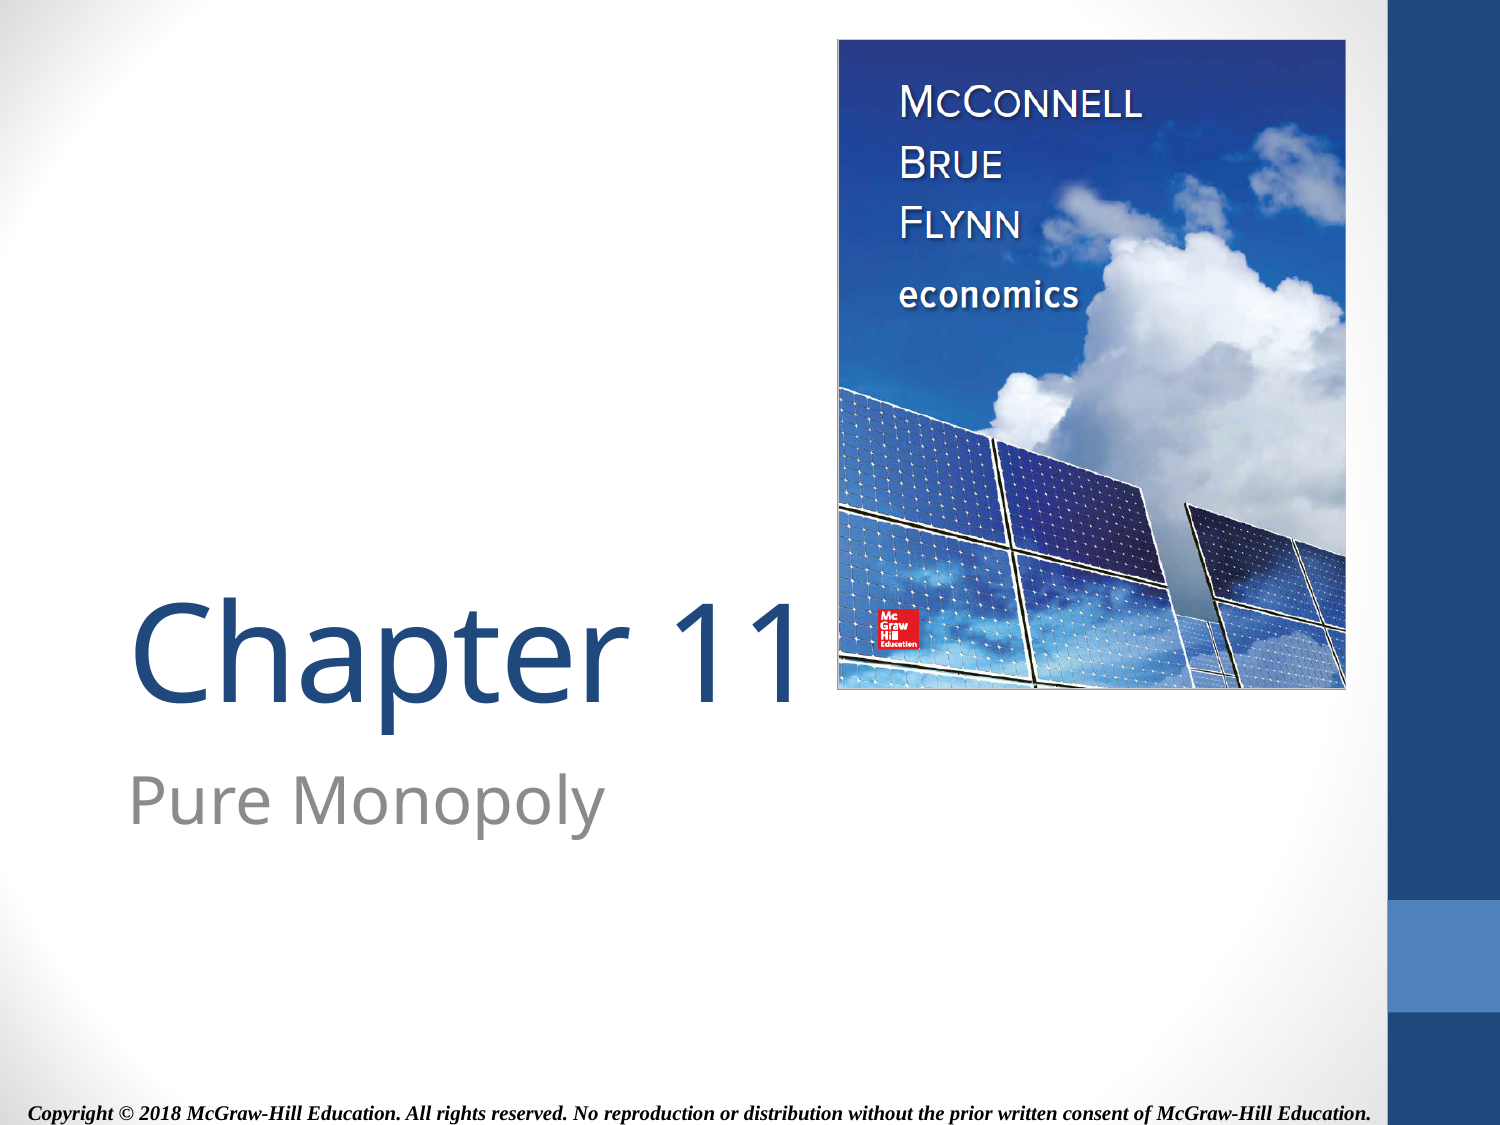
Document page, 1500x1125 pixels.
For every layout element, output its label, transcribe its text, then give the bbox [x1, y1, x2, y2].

subtitle Pure Monopoly [112, 750, 1173, 925]
title Chapter 11 [112, 312, 1350, 738]
picture [0, 0, 1387, 1125]
